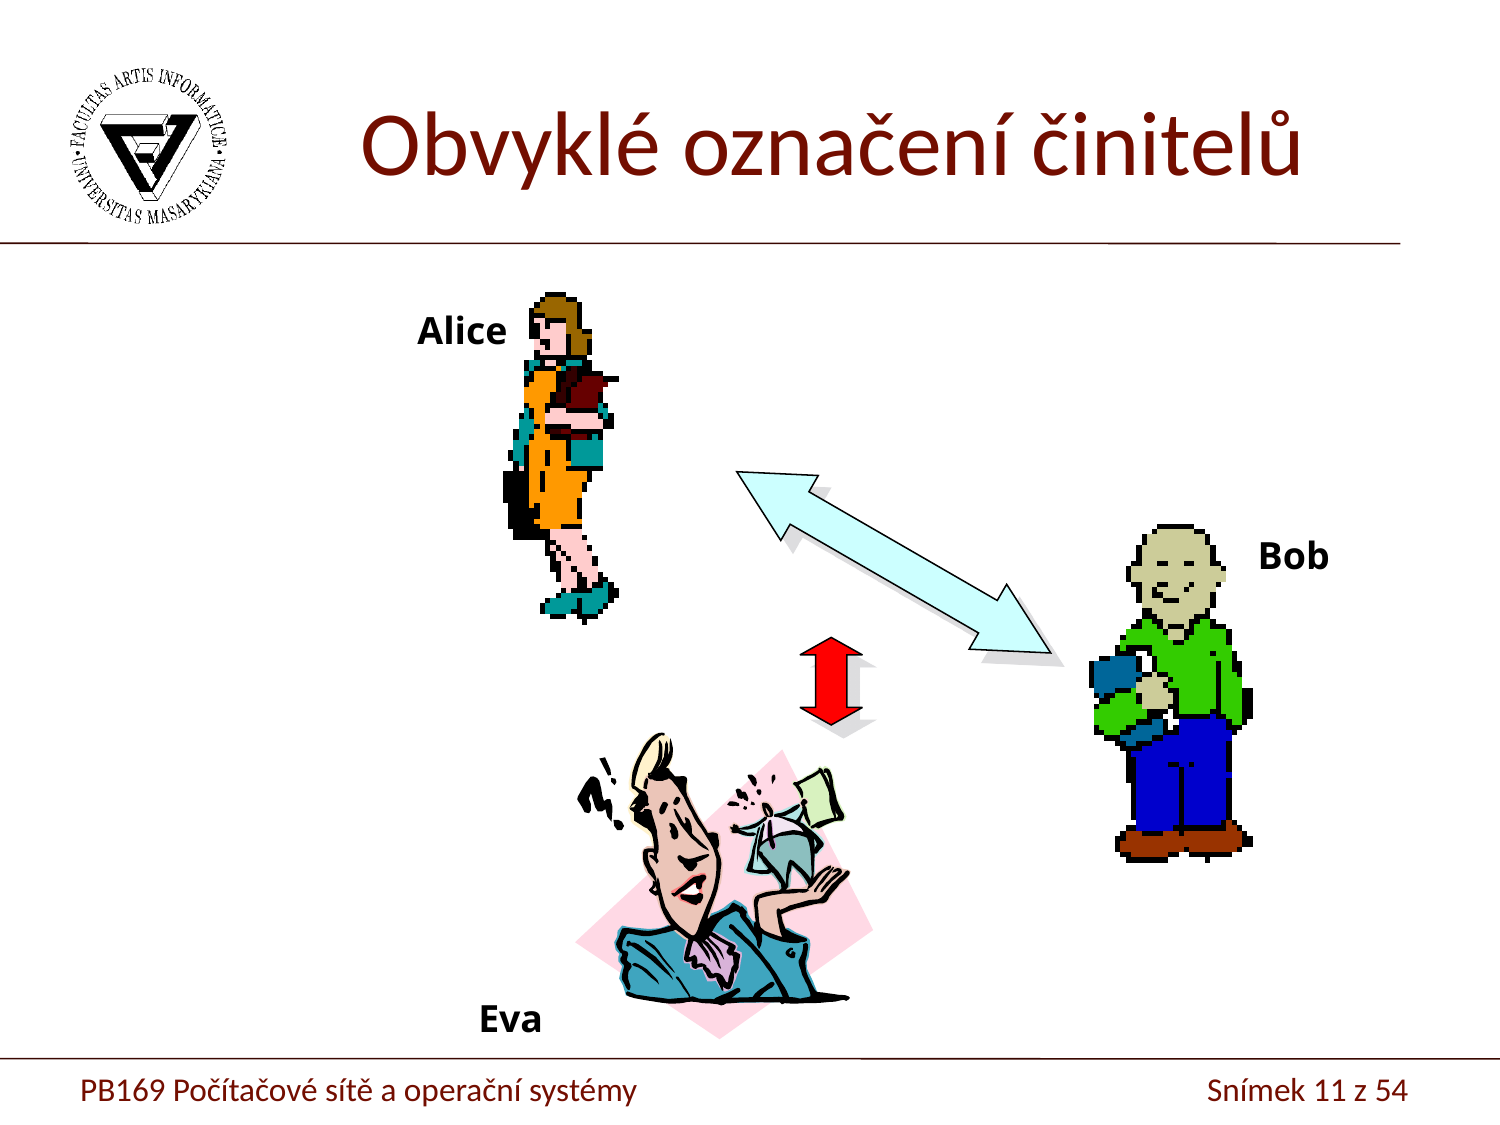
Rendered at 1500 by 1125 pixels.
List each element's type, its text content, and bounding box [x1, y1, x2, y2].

picture [574, 724, 881, 1048]
text_box Eva [463, 987, 559, 1048]
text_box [387, 287, 726, 626]
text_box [712, 524, 1351, 863]
title Obvyklé označení činitelů [242, 45, 1425, 233]
picture [70, 66, 231, 224]
